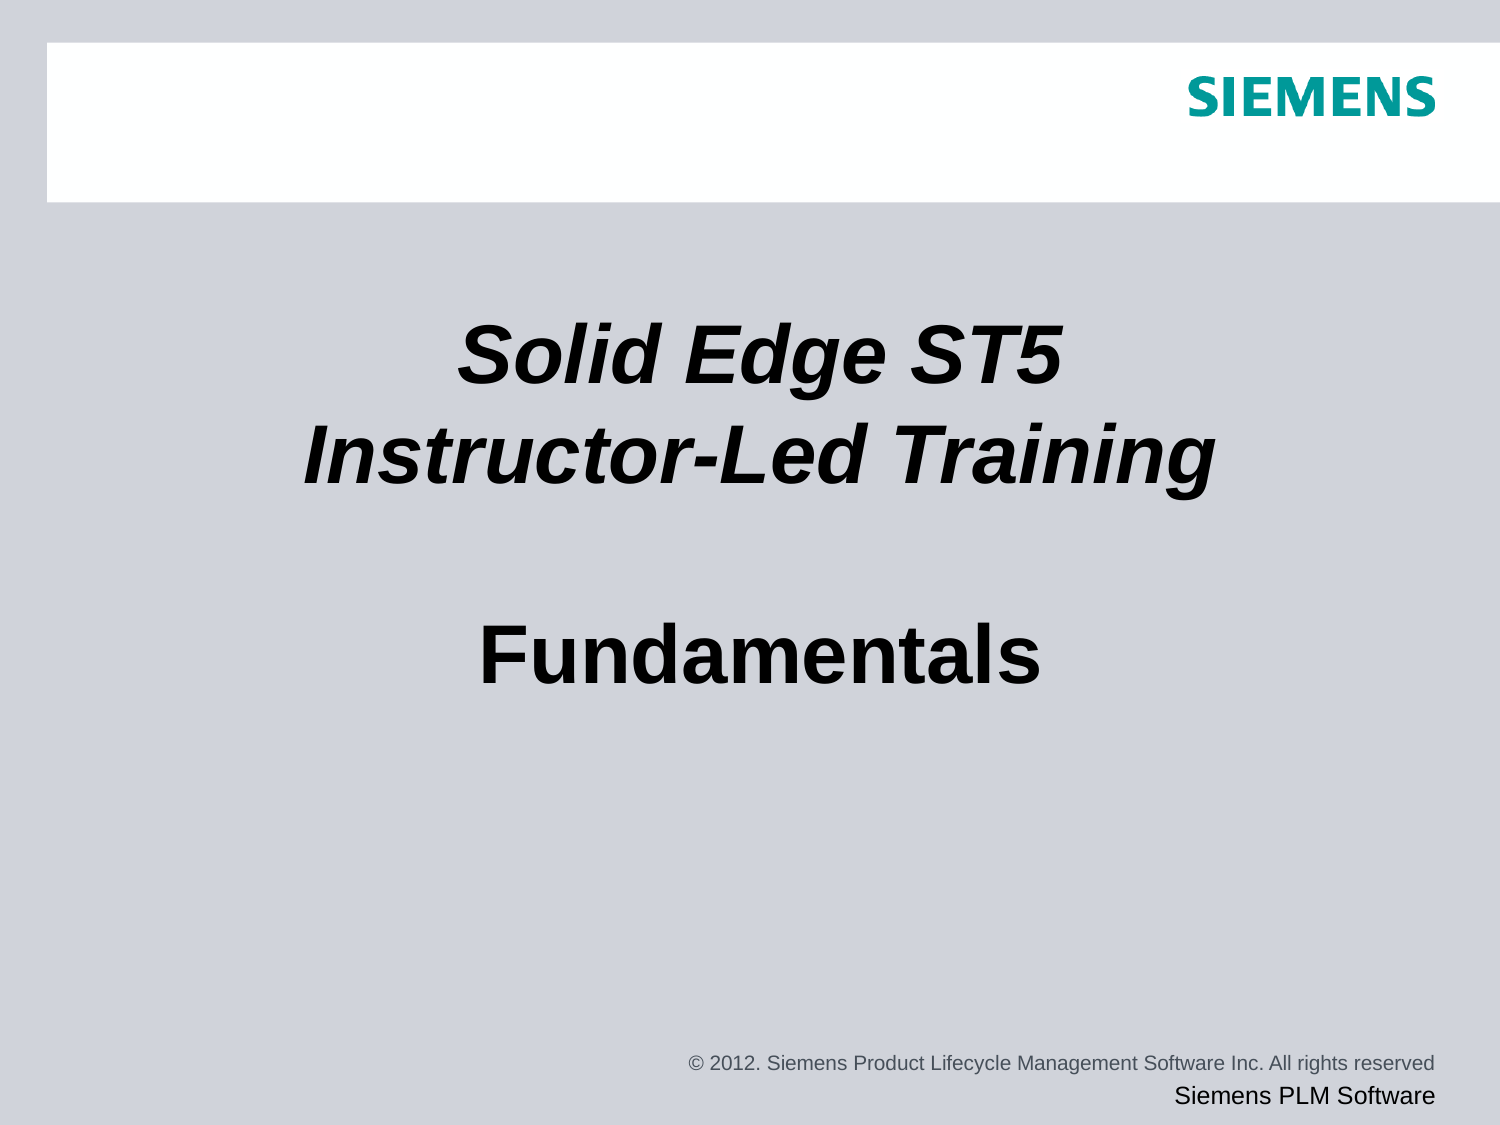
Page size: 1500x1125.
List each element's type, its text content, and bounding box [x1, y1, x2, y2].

picture [1181, 69, 1444, 123]
title Solid Edge ST5 Instructor-Led Training Fundamentals [87, 299, 1435, 505]
